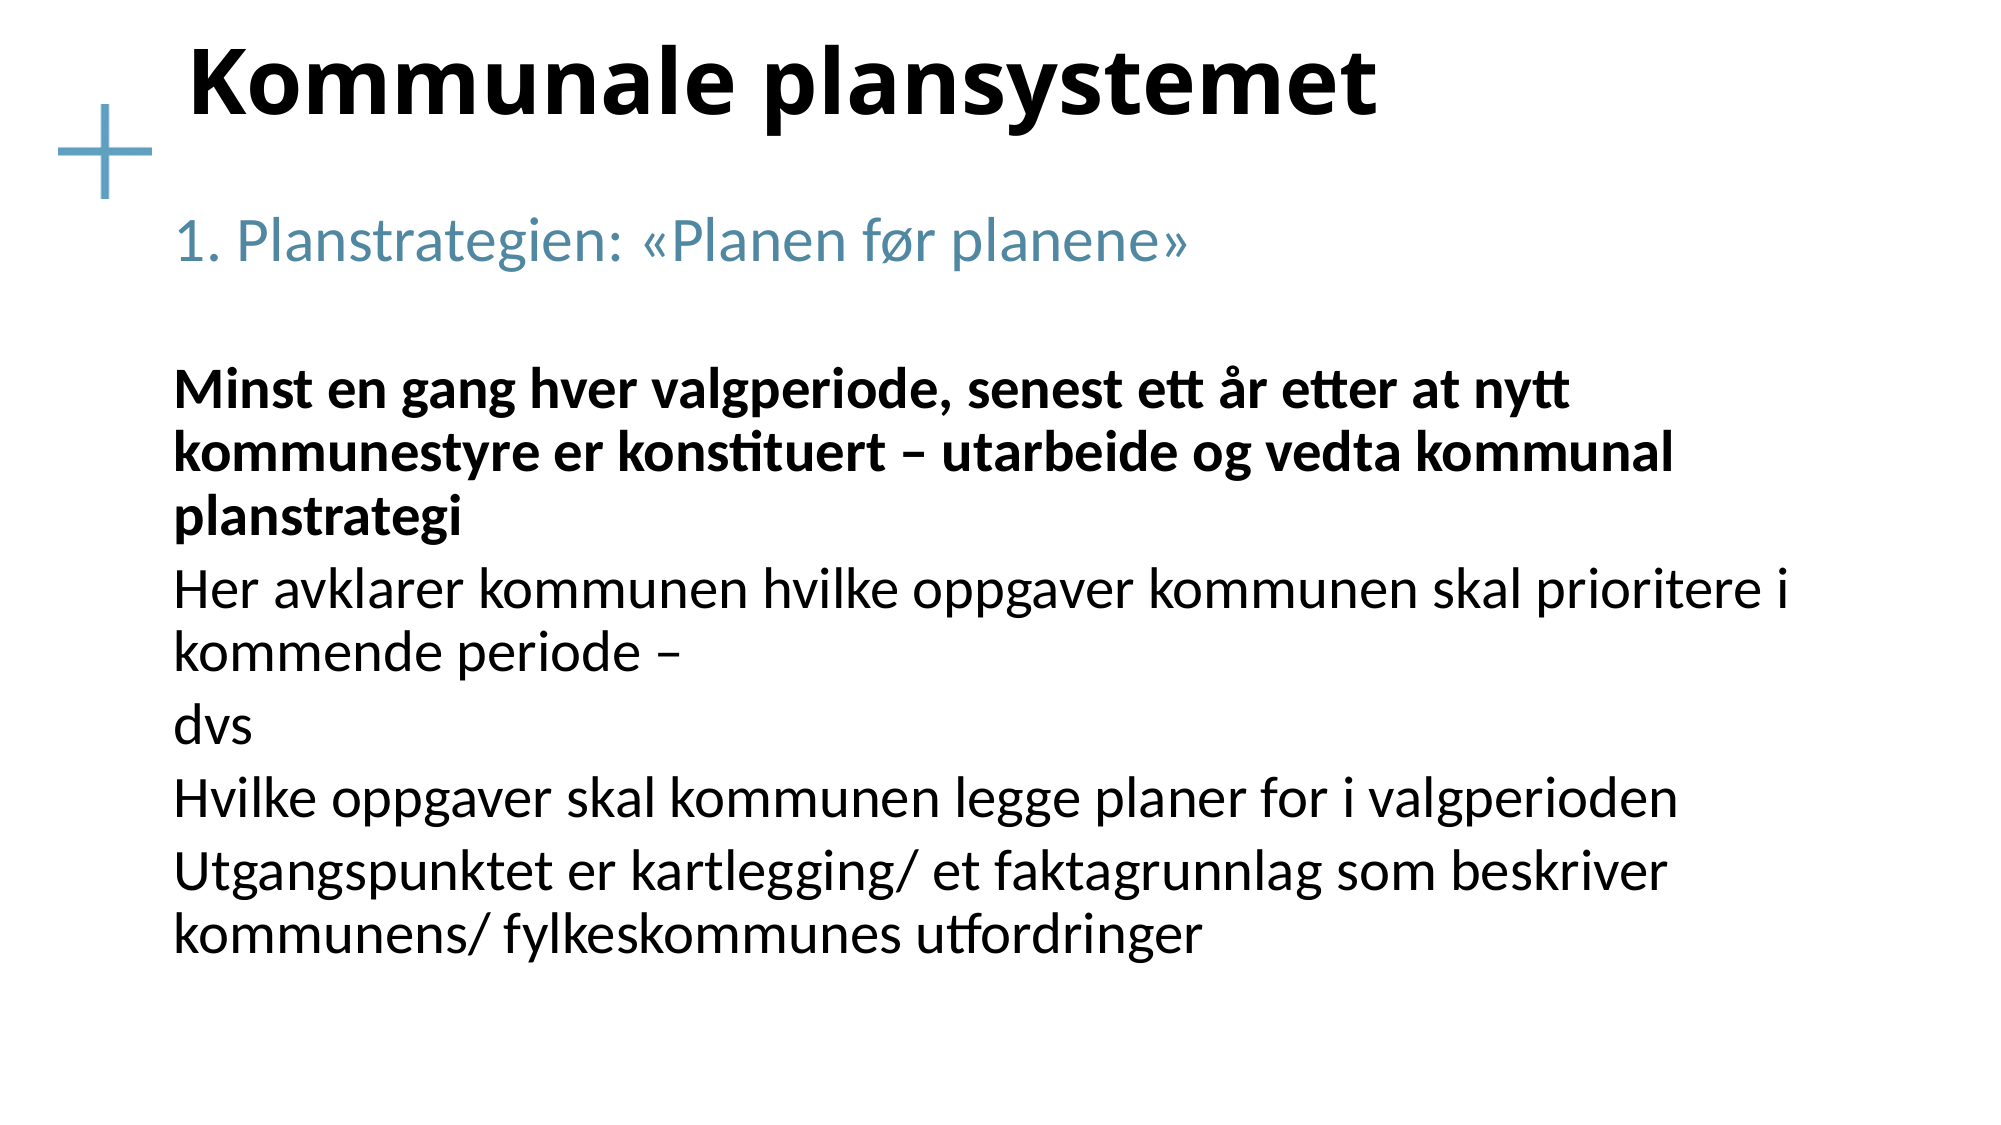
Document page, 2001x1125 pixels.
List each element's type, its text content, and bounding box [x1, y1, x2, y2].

list 1. Planstrategien: «Planen før planene» Minst en gang hver valgperiode, senest ett år etter at nytt kommunestyre er konstituert – utarbeide og vedta kommunal planstrategi Her avklarer kommunen hvilke oppgaver kommunen skal prioritere i kommende periode – dvs Hvilke oppgaver skal kommunen legge planer for i valgperioden Utgangspunktet er kartlegging/ et faktagrunnlag som beskriver kommunens/ fylkeskommunes utfordringer [158, 199, 1923, 987]
title Kommunale plansystemet [171, 26, 1842, 199]
picture [58, 104, 152, 199]
